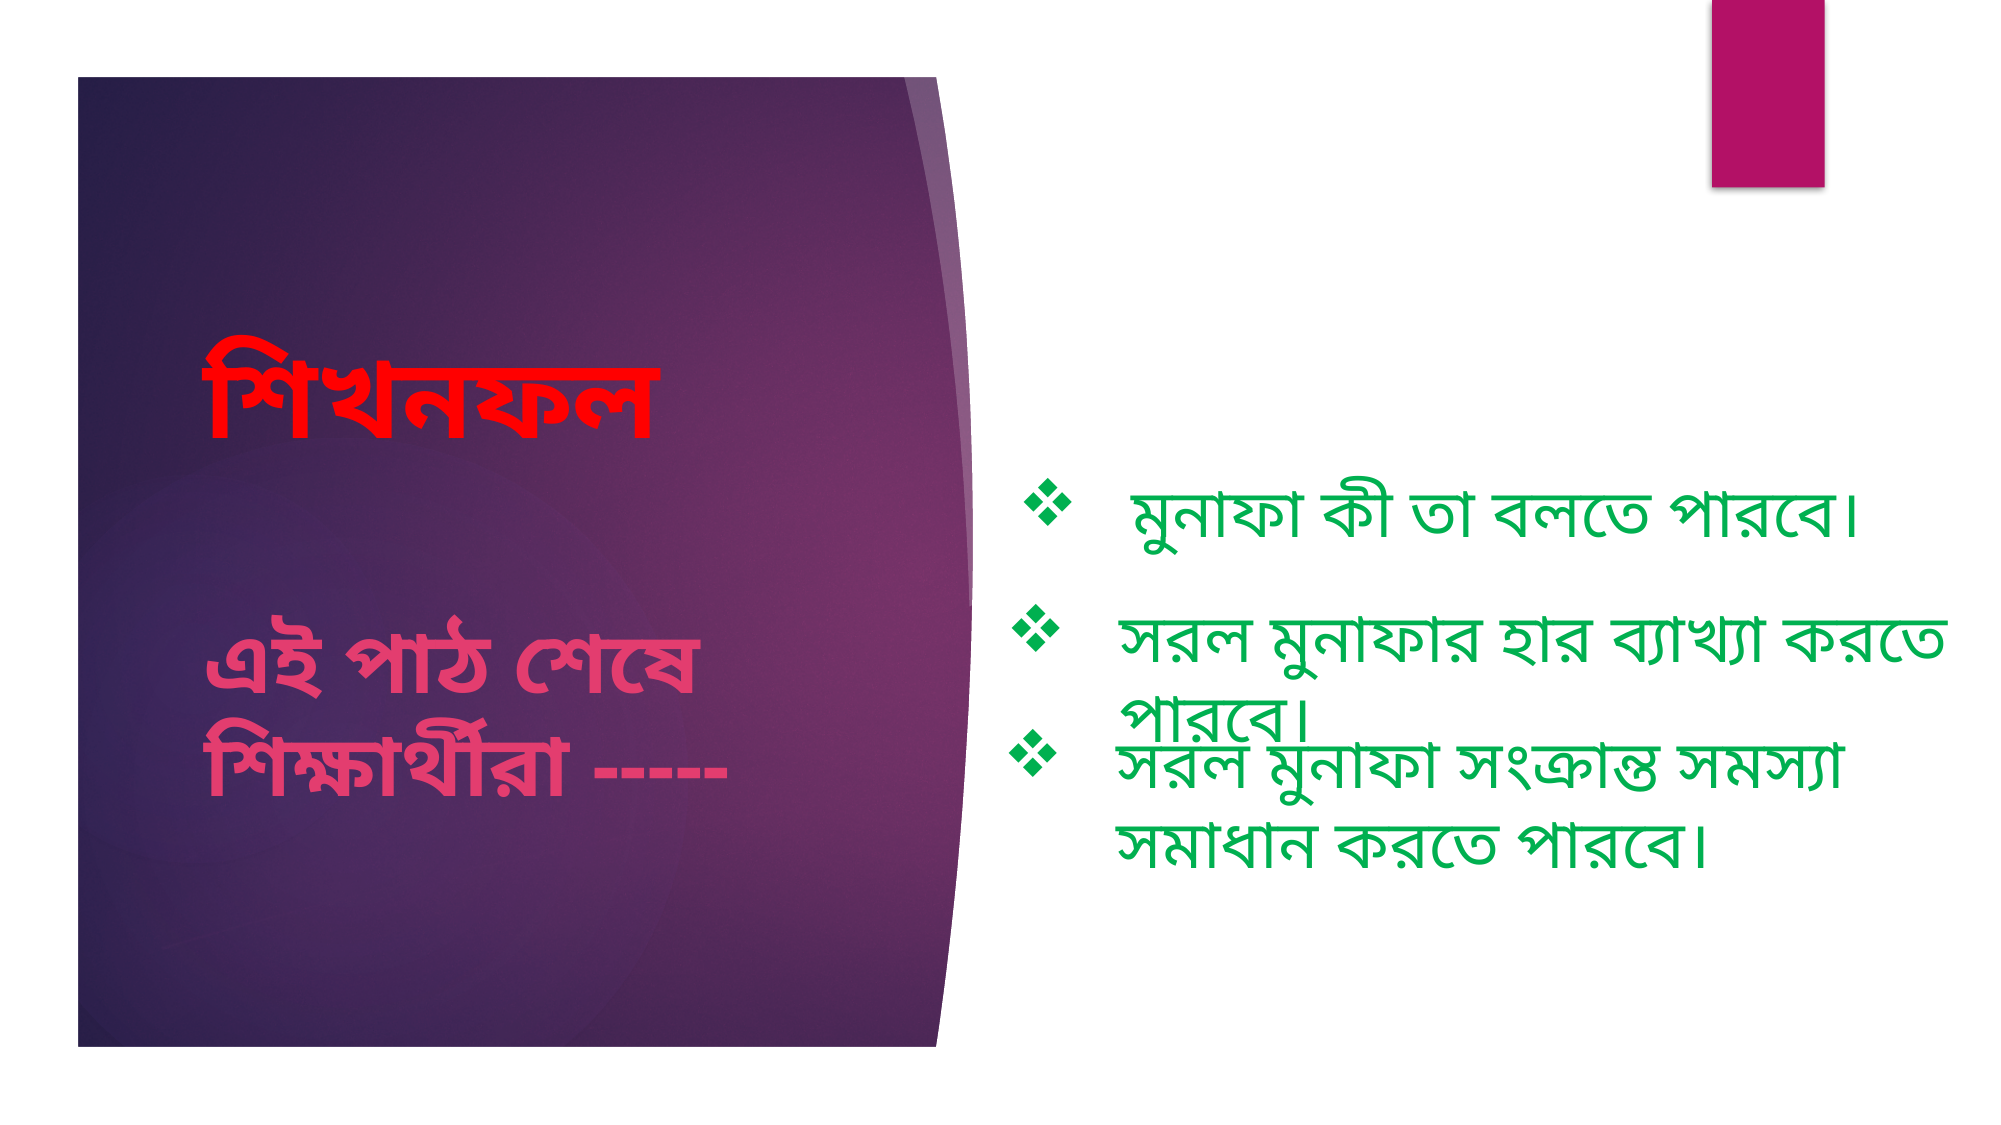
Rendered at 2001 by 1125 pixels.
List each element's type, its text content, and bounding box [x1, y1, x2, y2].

title শিখনফল [188, 274, 823, 559]
list এই পাঠ শেষে শিক্ষার্থীরা ----- [189, 600, 823, 825]
text_box মুনাফা কী তা বলতে পারবে। [703, 462, 1912, 558]
text_box সরল মুনাফা সংক্রান্ত সমস্যা সমাধান করতে পারবে। [913, 714, 1955, 890]
text_box সরল মুনাফার হার ব্যাখ্যা করতে পারবে। [767, 588, 1979, 764]
